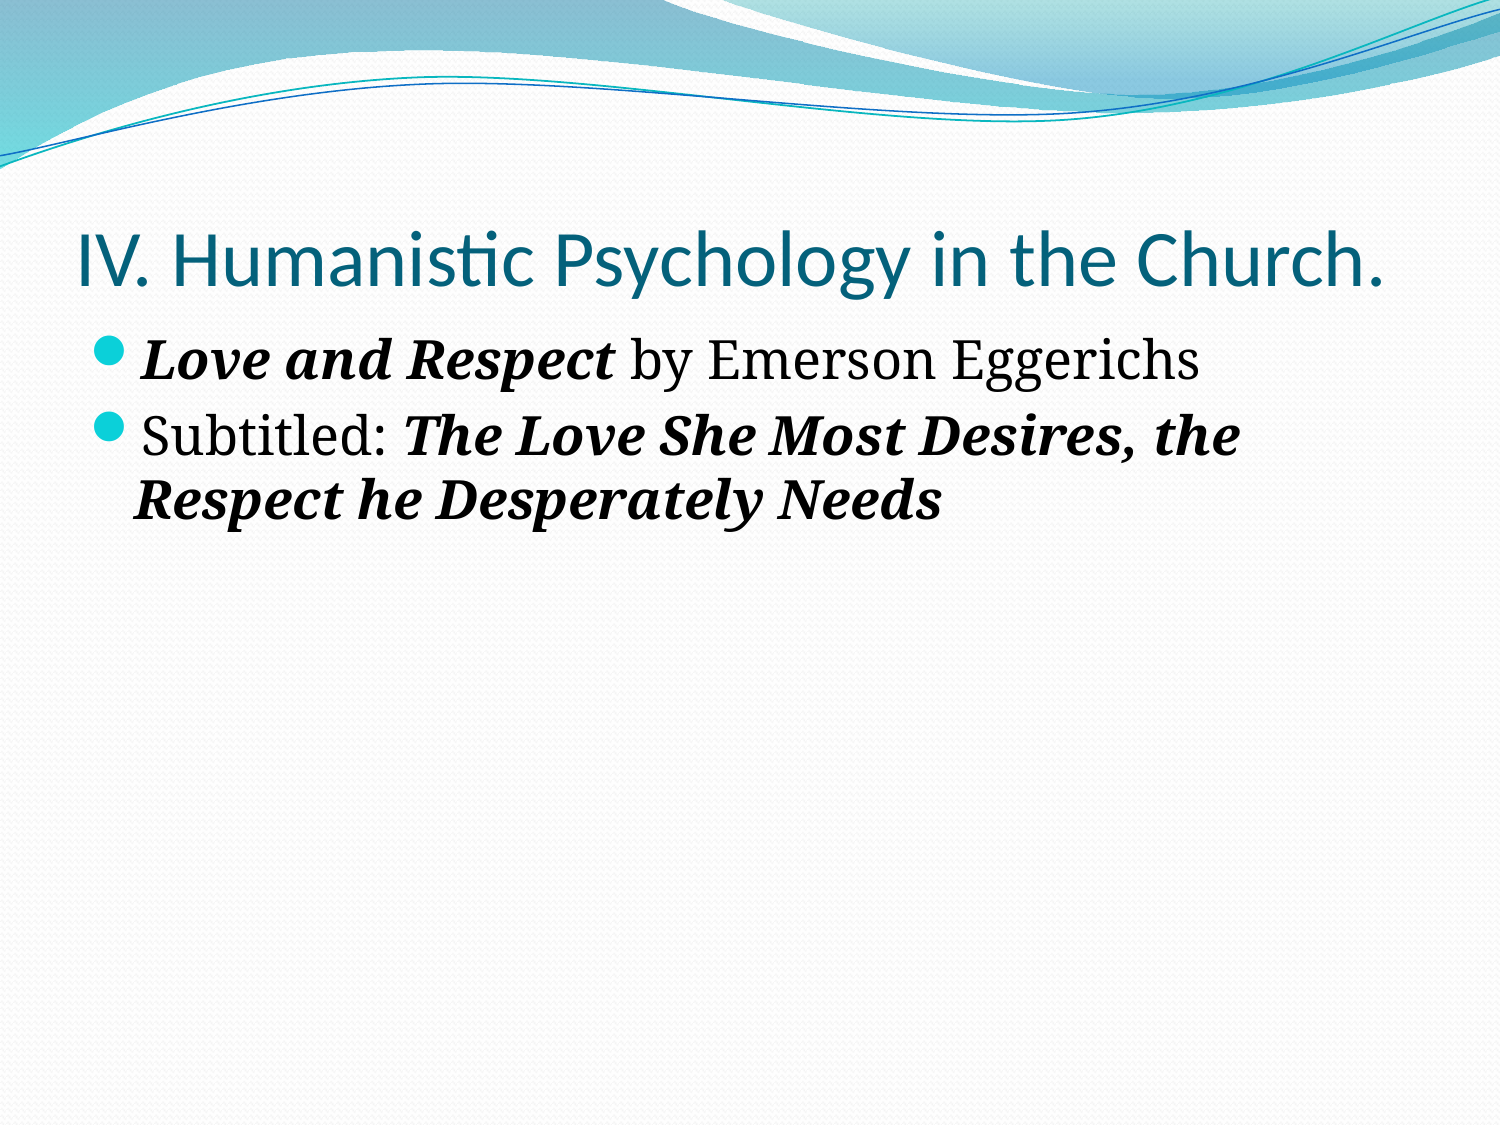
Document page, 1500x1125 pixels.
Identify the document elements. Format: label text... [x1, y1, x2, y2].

title IV. Humanistic Psychology in the Church. [75, 115, 1425, 303]
list Love and Respect by Emerson Eggerichs Subtitled: The Love She Most Desires, the Respect he Desperately Needs [75, 317, 1425, 1038]
